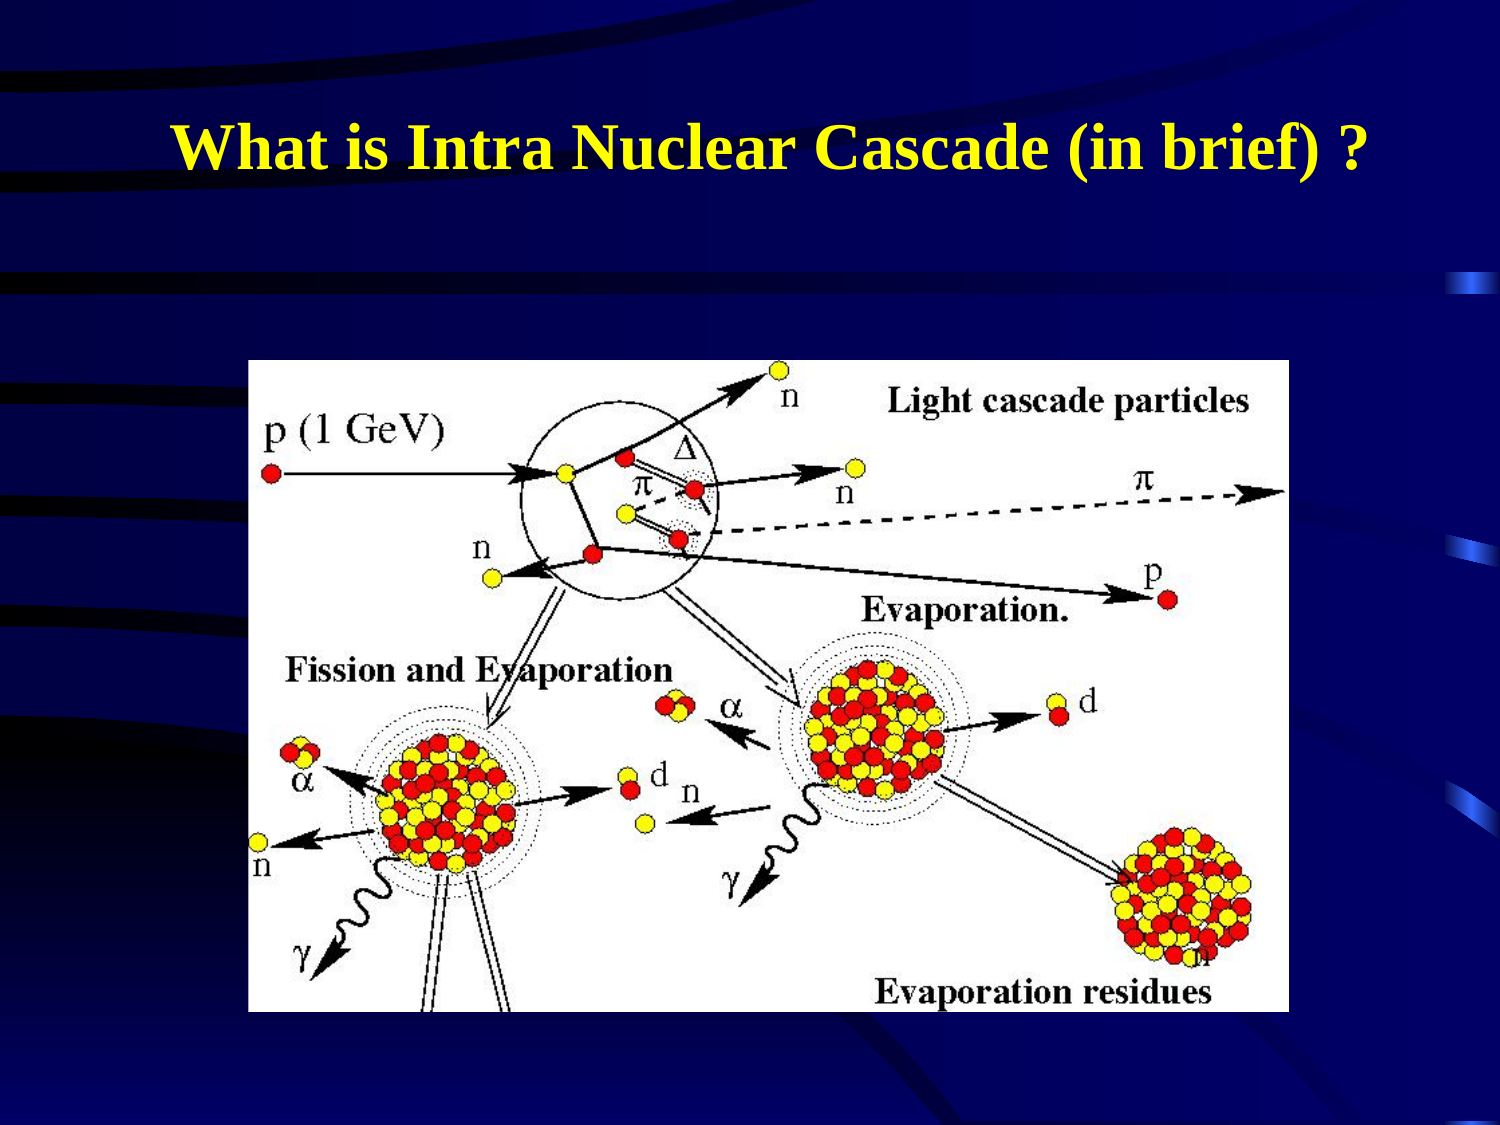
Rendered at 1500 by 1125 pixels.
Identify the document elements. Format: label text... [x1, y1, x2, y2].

picture [248, 359, 1290, 1012]
text_box What is Intra Nuclear Cascade (in brief) ? [154, 95, 1388, 191]
